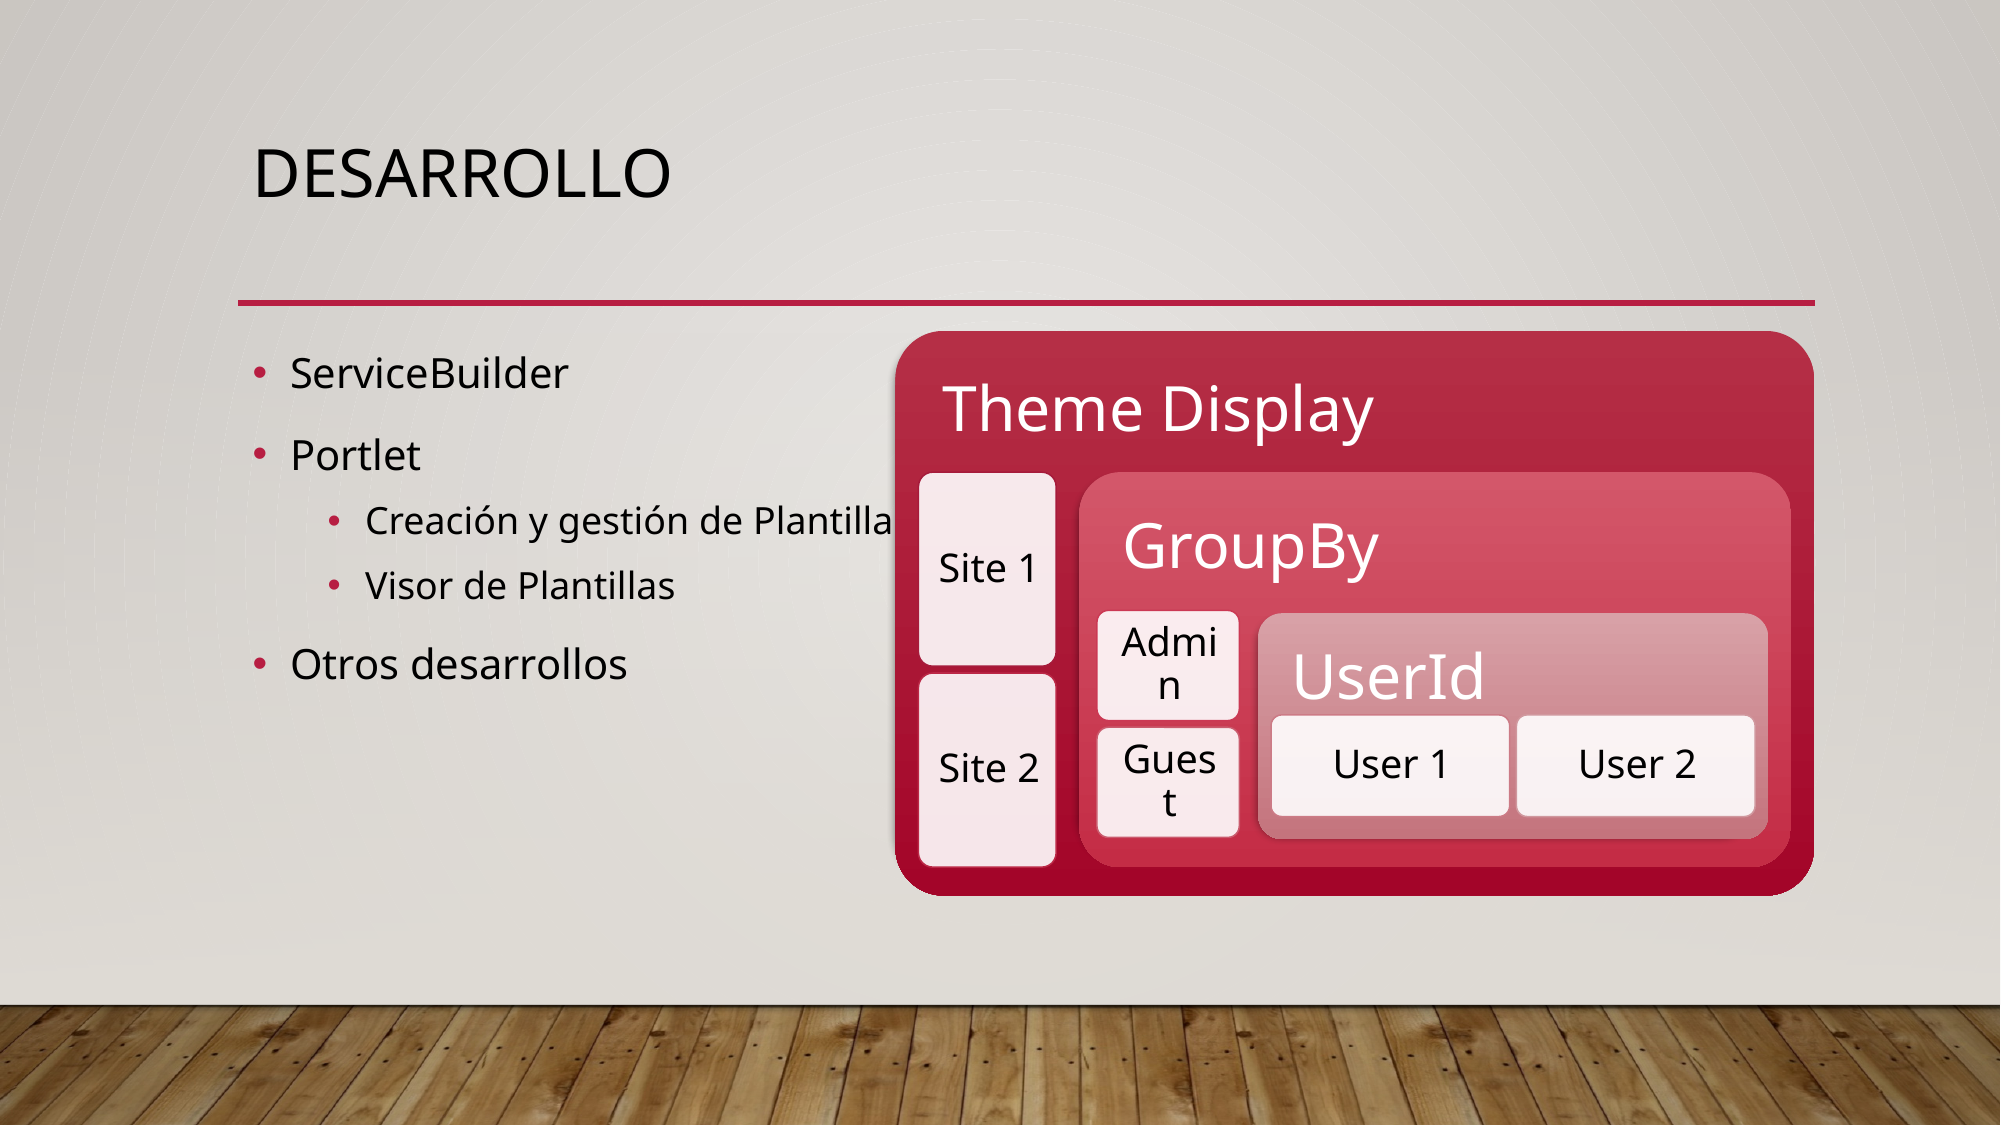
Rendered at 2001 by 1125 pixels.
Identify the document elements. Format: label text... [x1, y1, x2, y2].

list ServiceBuilder Portlet Creación y gestión de Plantillas Visor de Plantillas Otros desarrollos [237, 329, 1000, 896]
title desarrollo [237, 132, 1814, 306]
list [895, 330, 1815, 896]
picture [0, 1005, 2000, 1125]
